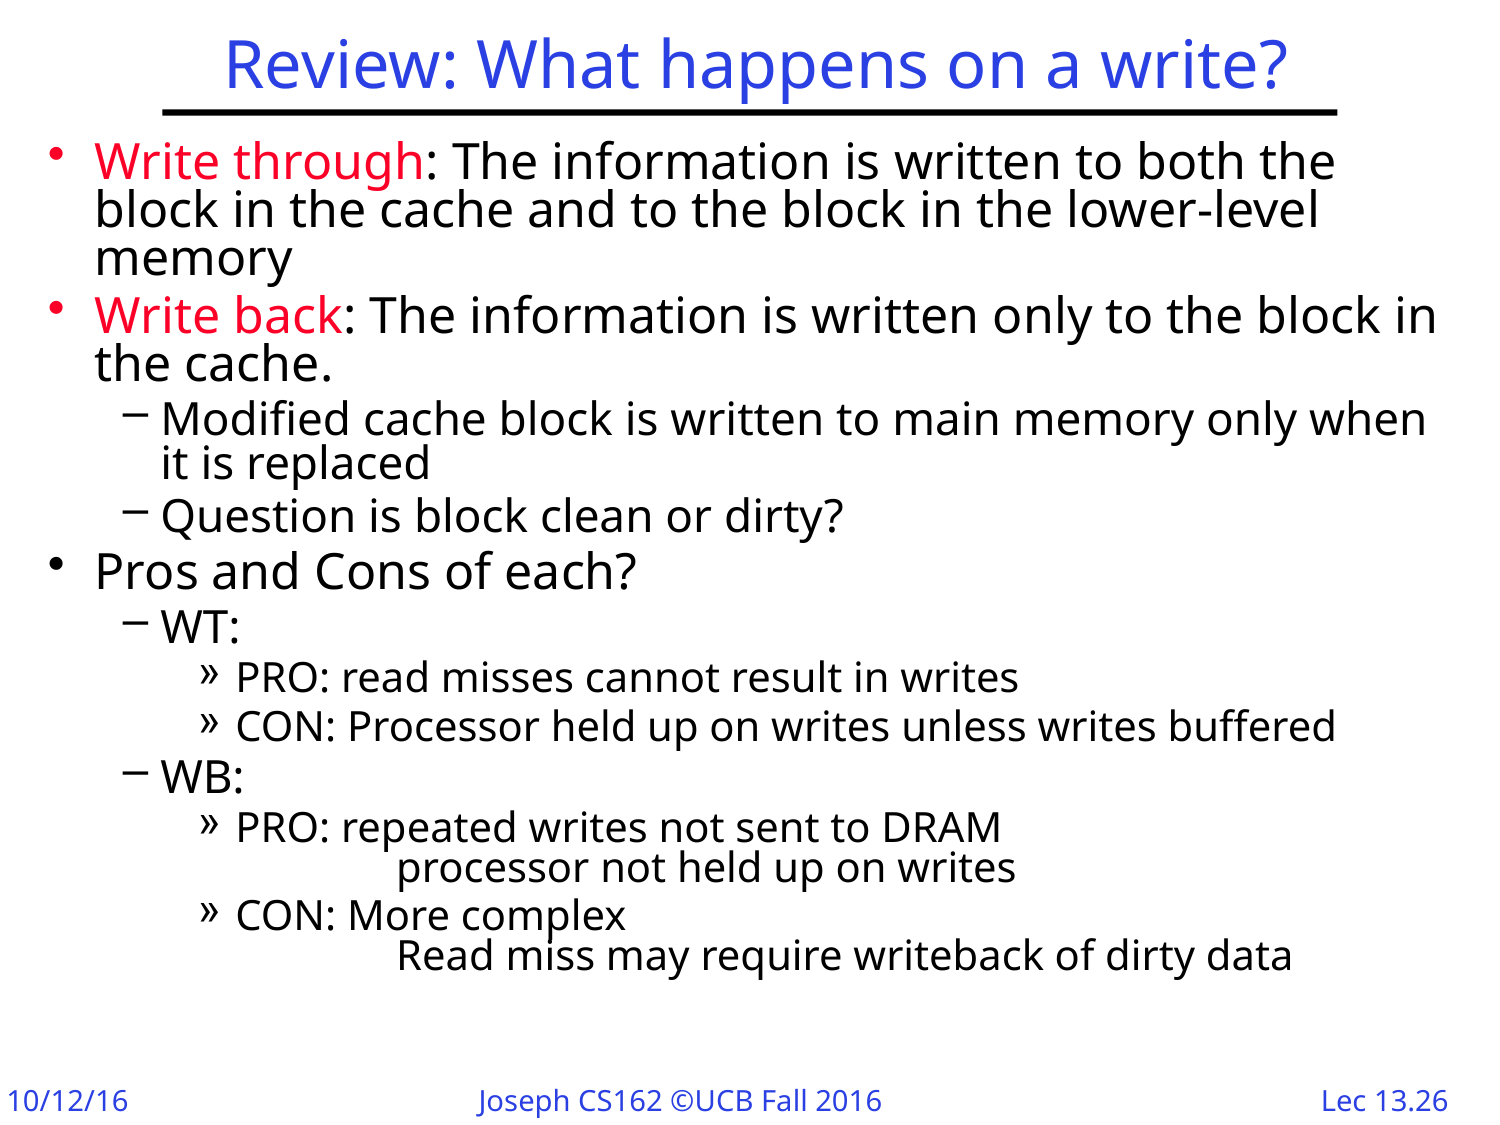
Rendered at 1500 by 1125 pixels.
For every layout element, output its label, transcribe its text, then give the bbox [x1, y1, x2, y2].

list Write through: The information is written to both the block in the cache and to the block in the lower-level memory Write back: The information is written only to the block in the cache. Modified cache block is written to main memory only when it is replaced Question is block clean or dirty? Pros and Cons of each? WT: PRO: read misses cannot result in writes CON: Processor held up on writes unless writes buffered WB: PRO: repeated writes not sent to DRAM processor not held up on writes CON: More complex Read miss may require writeback of dirty data [37, 137, 1450, 984]
title Review: What happens on a write? [125, 37, 1388, 98]
